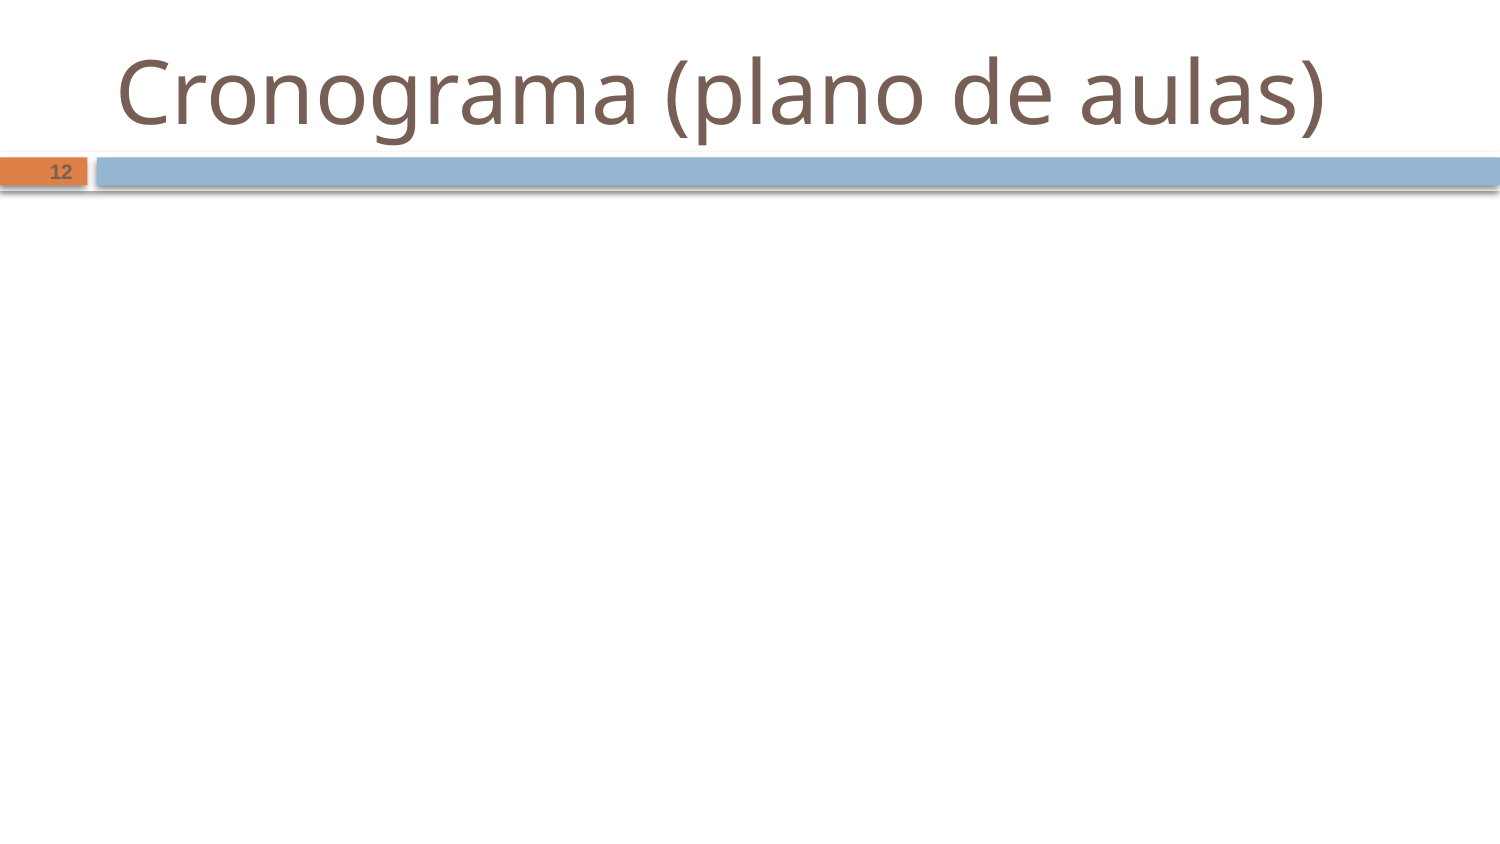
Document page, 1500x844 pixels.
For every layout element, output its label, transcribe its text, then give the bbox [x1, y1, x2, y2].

title Cronograma (plano de aulas) [100, 28, 1438, 150]
slide_number 12 [0, 156, 88, 187]
